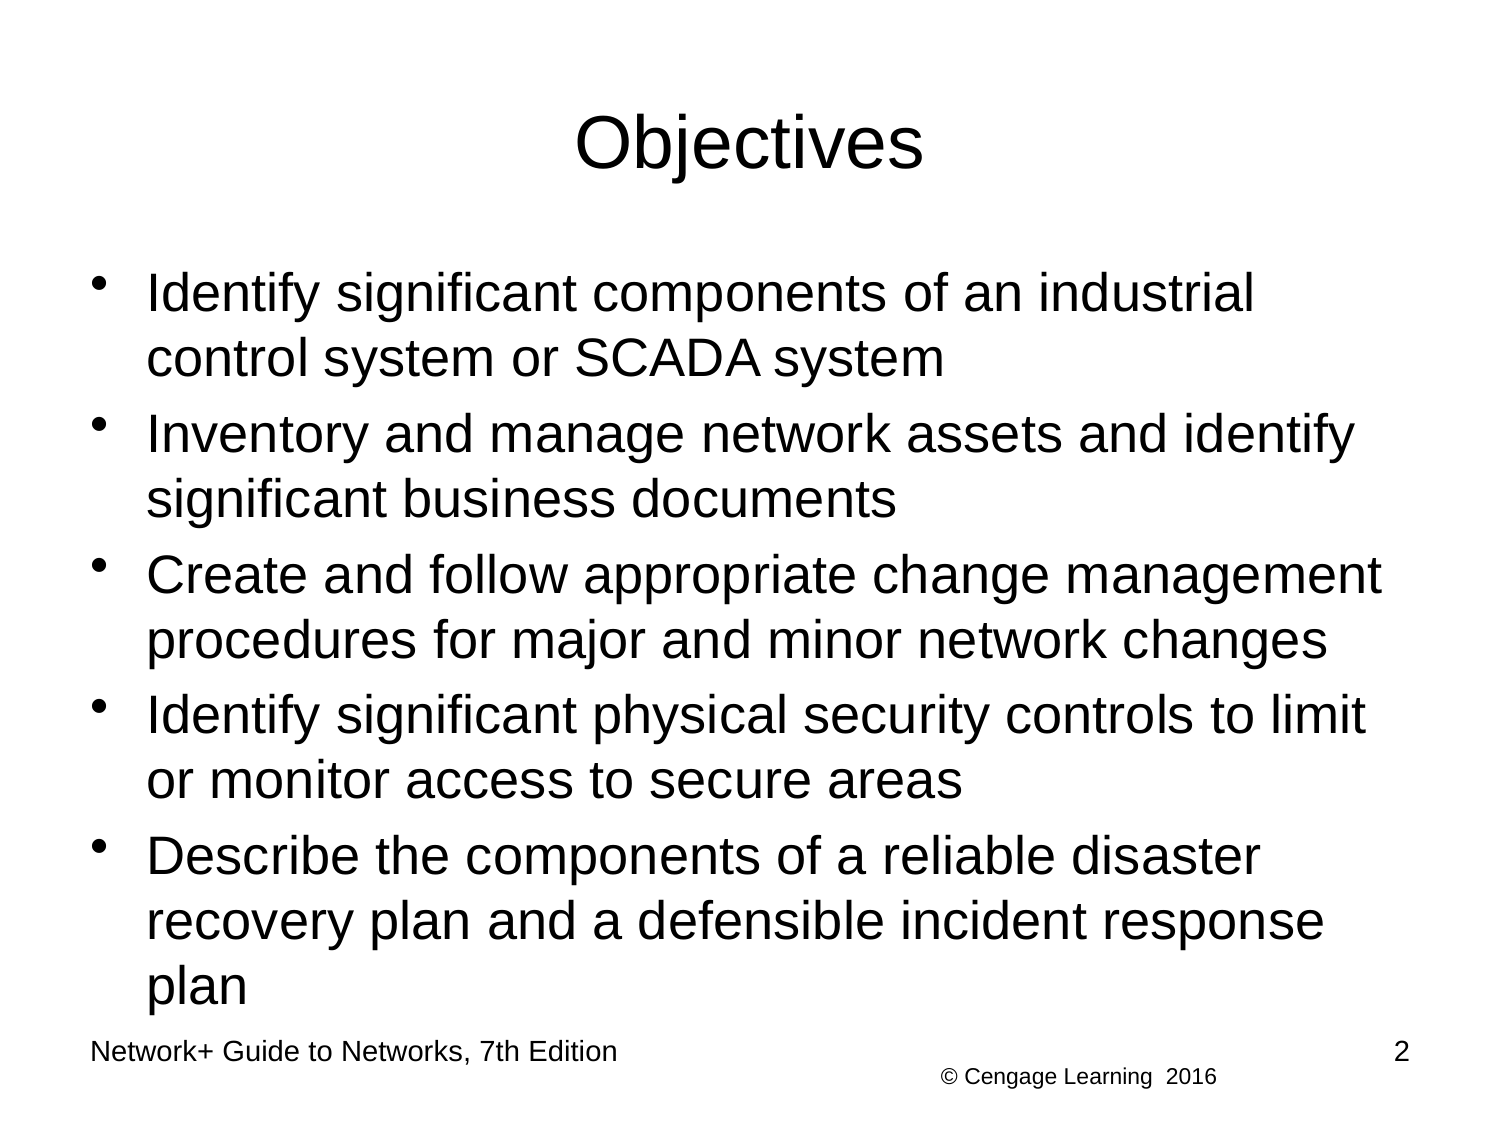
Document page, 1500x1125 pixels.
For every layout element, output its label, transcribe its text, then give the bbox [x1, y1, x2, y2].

slide_number 2 [1312, 1024, 1426, 1103]
footer Network+ Guide to Networks, 7th Edition [74, 1024, 713, 1103]
title Objectives [75, 45, 1425, 233]
list Identify significant components of an industrial control system or SCADA system Inventory and manage network assets and identify significant business documents Create and follow appropriate change management procedures for major and minor network changes Identify significant physical security controls to limit or monitor access to secure areas Describe the components of a reliable disaster recovery plan and a defensible incident response plan [75, 249, 1425, 993]
